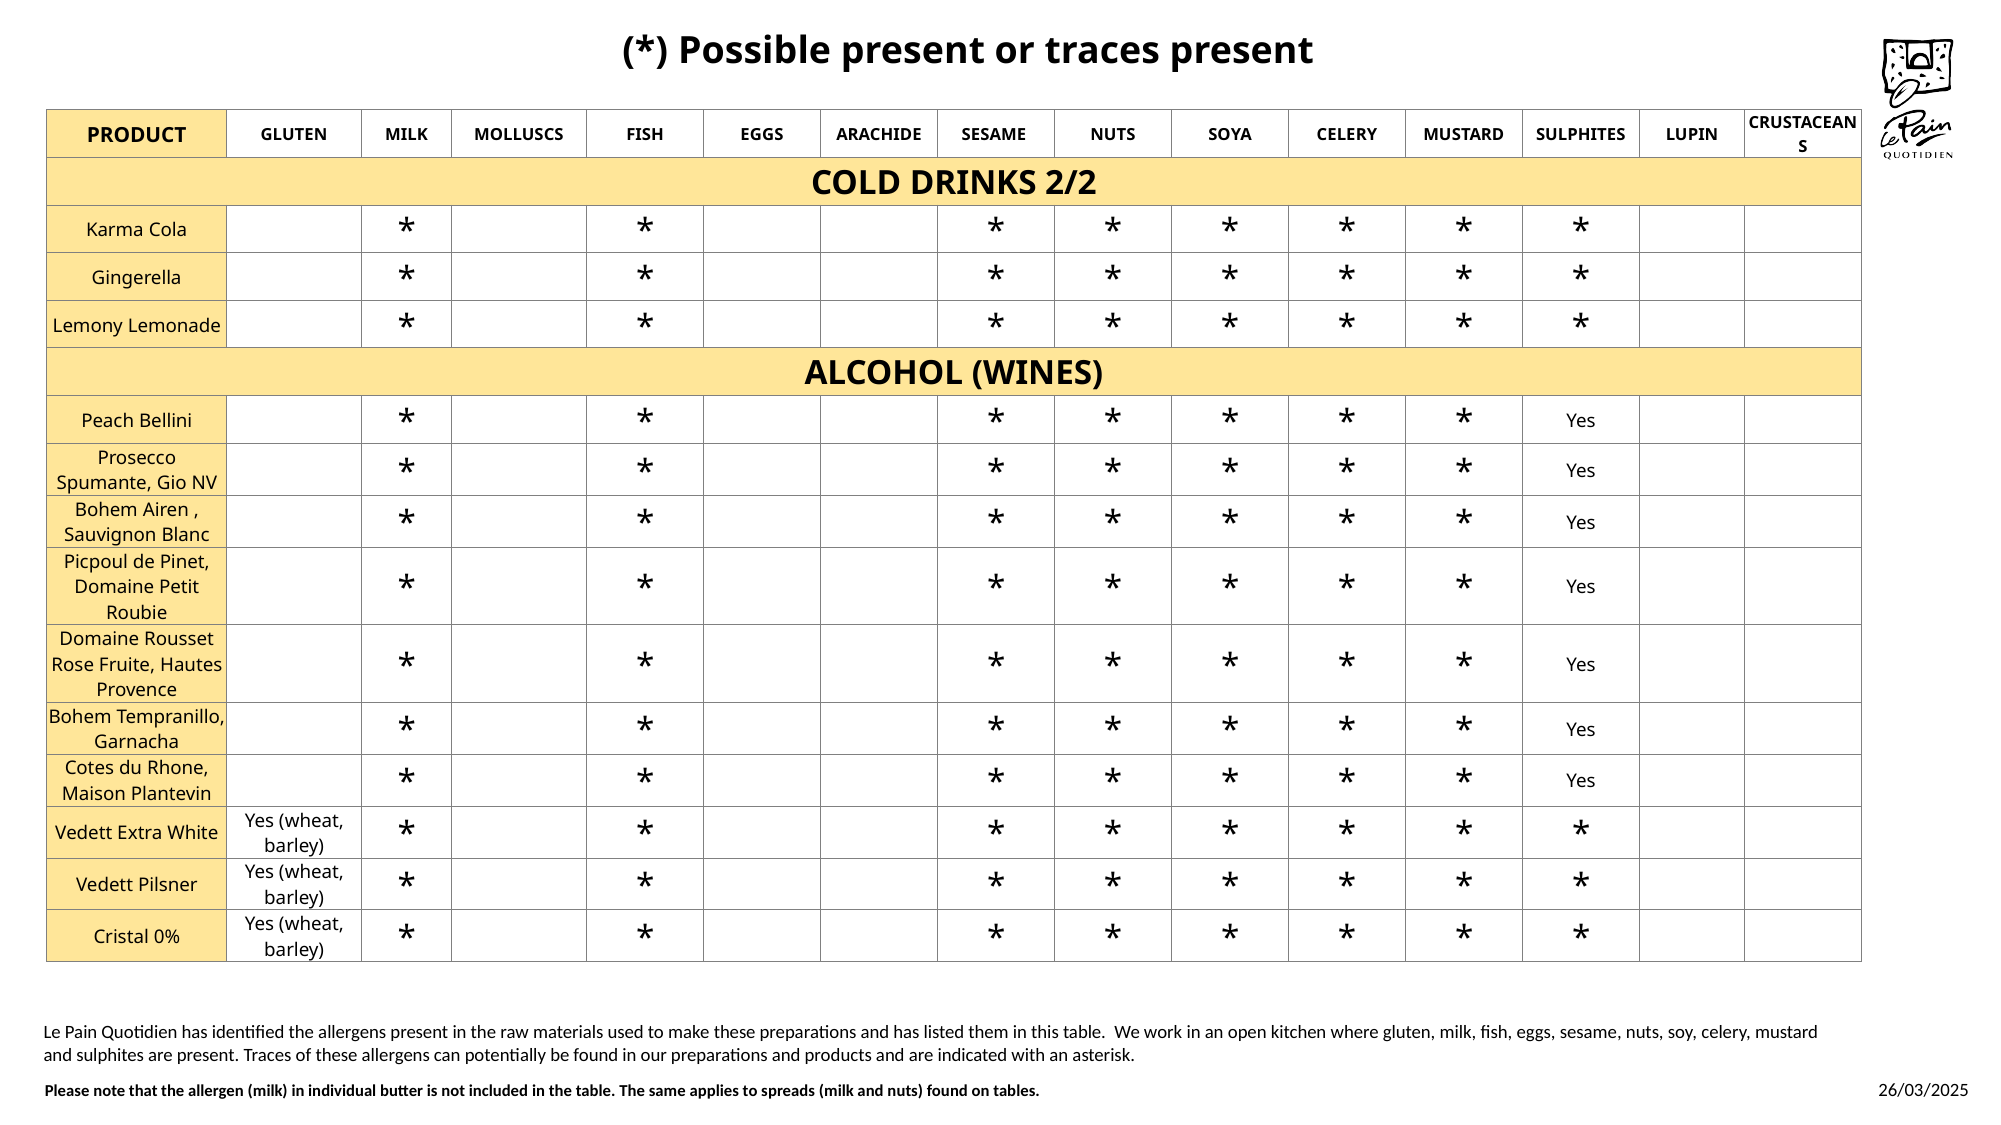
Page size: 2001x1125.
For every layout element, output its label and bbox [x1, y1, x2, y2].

table_header [1055, 110, 1171, 157]
table_header [1745, 110, 1861, 157]
table_cell [1406, 807, 1522, 858]
table_cell [362, 859, 451, 909]
table_cell [1640, 703, 1744, 754]
table_cell [1055, 548, 1171, 624]
table_cell [704, 301, 820, 347]
table_cell [1640, 496, 1744, 547]
table_cell [821, 496, 937, 547]
table_cell [227, 910, 361, 961]
table_cell [1172, 625, 1288, 702]
table_cell [227, 703, 361, 754]
table_cell [1640, 444, 1744, 495]
table_cell [47, 625, 226, 702]
table_cell [1640, 548, 1744, 624]
table_cell [1523, 703, 1639, 754]
table_cell [704, 625, 820, 702]
table_header [452, 110, 586, 157]
table_cell [1745, 253, 1861, 300]
table_cell [1055, 301, 1171, 347]
table_cell [1523, 301, 1639, 347]
table_cell [1523, 910, 1639, 961]
table_cell [452, 444, 586, 495]
table_header [1406, 110, 1522, 157]
table_cell [362, 396, 451, 443]
table_cell [1523, 444, 1639, 495]
table_cell [227, 807, 361, 858]
table_cell [1640, 859, 1744, 909]
table_cell [587, 301, 703, 347]
table_cell [938, 755, 1054, 806]
table_cell [47, 496, 226, 547]
table_cell [1406, 548, 1522, 624]
picture [1849, 29, 1987, 168]
table_cell [47, 703, 226, 754]
title [75, 8, 1862, 95]
table_cell [227, 625, 361, 702]
table_cell [1523, 548, 1639, 624]
table_cell [362, 496, 451, 547]
table_cell [938, 859, 1054, 909]
table_cell [1523, 206, 1639, 252]
table_cell [362, 301, 451, 347]
table_cell [1172, 548, 1288, 624]
table_cell [821, 548, 937, 624]
table_header [821, 110, 937, 157]
table_cell [938, 301, 1054, 347]
table_cell [1289, 444, 1405, 495]
table_cell [587, 703, 703, 754]
table_cell [704, 548, 820, 624]
table_cell [821, 253, 937, 300]
table_header [47, 110, 226, 157]
table_cell [938, 548, 1054, 624]
table_cell [47, 755, 226, 806]
table_cell [1406, 859, 1522, 909]
table_cell [1055, 910, 1171, 961]
table_cell [452, 703, 586, 754]
text_box [1863, 1070, 2000, 1109]
table_cell [1172, 910, 1288, 961]
table_cell [1172, 206, 1288, 252]
table_cell [704, 444, 820, 495]
table_cell [821, 755, 937, 806]
table_cell [1745, 444, 1861, 495]
table_cell [1406, 496, 1522, 547]
table_cell [1640, 396, 1744, 443]
table_cell [587, 444, 703, 495]
table_header [1289, 110, 1405, 157]
table_cell [821, 301, 937, 347]
table_cell [938, 807, 1054, 858]
table_cell [227, 253, 361, 300]
table_cell [1289, 396, 1405, 443]
table_cell [47, 910, 226, 961]
table_cell [587, 396, 703, 443]
table_cell [938, 206, 1054, 252]
table_cell [1523, 859, 1639, 909]
table_cell [47, 859, 226, 909]
table_cell [47, 807, 226, 858]
table_cell [704, 703, 820, 754]
table_cell [1055, 625, 1171, 702]
table_cell [1745, 755, 1861, 806]
table_cell [227, 206, 361, 252]
table_cell [704, 206, 820, 252]
table_cell [47, 444, 226, 495]
table_cell [1640, 910, 1744, 961]
table_cell [1289, 253, 1405, 300]
table_cell [587, 206, 703, 252]
table_cell [821, 396, 937, 443]
table_cell [1745, 703, 1861, 754]
table_cell [821, 859, 937, 909]
table_cell [1523, 396, 1639, 443]
table_header [587, 110, 703, 157]
table_cell [452, 496, 586, 547]
table_cell [452, 301, 586, 347]
table_cell [362, 755, 451, 806]
table_cell [362, 206, 451, 252]
table_cell [821, 807, 937, 858]
table_cell [1523, 755, 1639, 806]
table_cell [1289, 910, 1405, 961]
table_cell [587, 253, 703, 300]
table_cell [362, 807, 451, 858]
table_cell [452, 206, 586, 252]
table_cell [1745, 859, 1861, 909]
table_cell [47, 253, 226, 300]
table_cell [1406, 703, 1522, 754]
table_cell [1745, 807, 1861, 858]
table_cell [1745, 625, 1861, 702]
table_cell [1406, 396, 1522, 443]
table_cell [704, 253, 820, 300]
table_cell [938, 910, 1054, 961]
table_cell [1745, 910, 1861, 961]
table_cell [1745, 496, 1861, 547]
table_cell [587, 755, 703, 806]
table_cell [47, 301, 226, 347]
table_cell [821, 703, 937, 754]
table_cell [452, 625, 586, 702]
table_cell [1172, 396, 1288, 443]
table_cell [362, 548, 451, 624]
table_cell [1640, 625, 1744, 702]
table_cell [1055, 206, 1171, 252]
table_cell [1523, 807, 1639, 858]
table_cell [1172, 807, 1288, 858]
table_cell [1172, 859, 1288, 909]
table_cell [704, 859, 820, 909]
table_cell [1523, 496, 1639, 547]
table_cell [452, 807, 586, 858]
table_cell [1172, 253, 1288, 300]
table_cell [1523, 253, 1639, 300]
table_cell [821, 206, 937, 252]
table_cell [227, 444, 361, 495]
table_cell [452, 548, 586, 624]
table_cell [47, 206, 226, 252]
table_cell [452, 910, 586, 961]
table_cell [1745, 548, 1861, 624]
table_cell [704, 396, 820, 443]
table_header [704, 110, 820, 157]
table_cell [587, 548, 703, 624]
table_cell [1406, 910, 1522, 961]
table_cell [1406, 206, 1522, 252]
table_cell [452, 859, 586, 909]
table_header [1172, 110, 1288, 157]
table_cell [1289, 859, 1405, 909]
table_header [1523, 110, 1639, 157]
table_cell [1640, 301, 1744, 347]
table_cell [1055, 807, 1171, 858]
table_cell [47, 396, 226, 443]
table_cell [938, 253, 1054, 300]
table_cell [1745, 301, 1861, 347]
table_cell [1172, 703, 1288, 754]
table_cell [227, 755, 361, 806]
table_cell [938, 496, 1054, 547]
table_cell [1289, 206, 1405, 252]
table_cell [1745, 396, 1861, 443]
table_cell [938, 625, 1054, 702]
table_cell [1640, 755, 1744, 806]
table_cell [587, 910, 703, 961]
table_cell [1289, 625, 1405, 702]
table_cell [1055, 253, 1171, 300]
table_cell [362, 703, 451, 754]
table_cell [452, 755, 586, 806]
table_cell [1289, 807, 1405, 858]
table_cell [938, 396, 1054, 443]
table_cell [362, 444, 451, 495]
table_cell [1055, 755, 1171, 806]
table_cell [227, 859, 361, 909]
table_cell [1640, 253, 1744, 300]
table_cell [452, 253, 586, 300]
table_cell [1055, 859, 1171, 909]
table_cell [1172, 755, 1288, 806]
table_cell [47, 158, 1861, 205]
table_cell [1055, 396, 1171, 443]
table_cell [821, 625, 937, 702]
table_cell [1172, 444, 1288, 495]
table_cell [227, 301, 361, 347]
table_cell [821, 910, 937, 961]
table_header [938, 110, 1054, 157]
table_cell [704, 755, 820, 806]
table_cell [47, 548, 226, 624]
table_cell [587, 807, 703, 858]
table_cell [1523, 625, 1639, 702]
table_cell [1289, 496, 1405, 547]
table_cell [227, 548, 361, 624]
table_cell [704, 807, 820, 858]
table_cell [1406, 301, 1522, 347]
table_cell [362, 253, 451, 300]
table_cell [1289, 301, 1405, 347]
table_cell [938, 444, 1054, 495]
table_cell [1289, 703, 1405, 754]
table_cell [587, 859, 703, 909]
table_cell [587, 625, 703, 702]
table_cell [227, 496, 361, 547]
table_cell [1406, 444, 1522, 495]
table_header [362, 110, 451, 157]
table_cell [704, 496, 820, 547]
table_cell [1055, 496, 1171, 547]
table_cell [1406, 755, 1522, 806]
table_cell [821, 444, 937, 495]
table_cell [1640, 807, 1744, 858]
table_cell [1172, 496, 1288, 547]
table_header [47, 348, 1861, 395]
table_cell [704, 910, 820, 961]
table_cell [362, 625, 451, 702]
table_cell [587, 496, 703, 547]
table_header [227, 110, 361, 157]
table_cell [1055, 444, 1171, 495]
table_cell [1406, 253, 1522, 300]
table_cell [362, 910, 451, 961]
table_cell [1289, 755, 1405, 806]
table_cell [1745, 206, 1861, 252]
table_cell [1406, 625, 1522, 702]
table_cell [1172, 301, 1288, 347]
table_cell [452, 396, 586, 443]
table_cell [938, 703, 1054, 754]
table_cell [227, 396, 361, 443]
text_box [28, 1012, 1844, 1107]
table_cell [1055, 703, 1171, 754]
table_cell [1640, 206, 1744, 252]
table_cell [1289, 548, 1405, 624]
table_header [1640, 110, 1744, 157]
